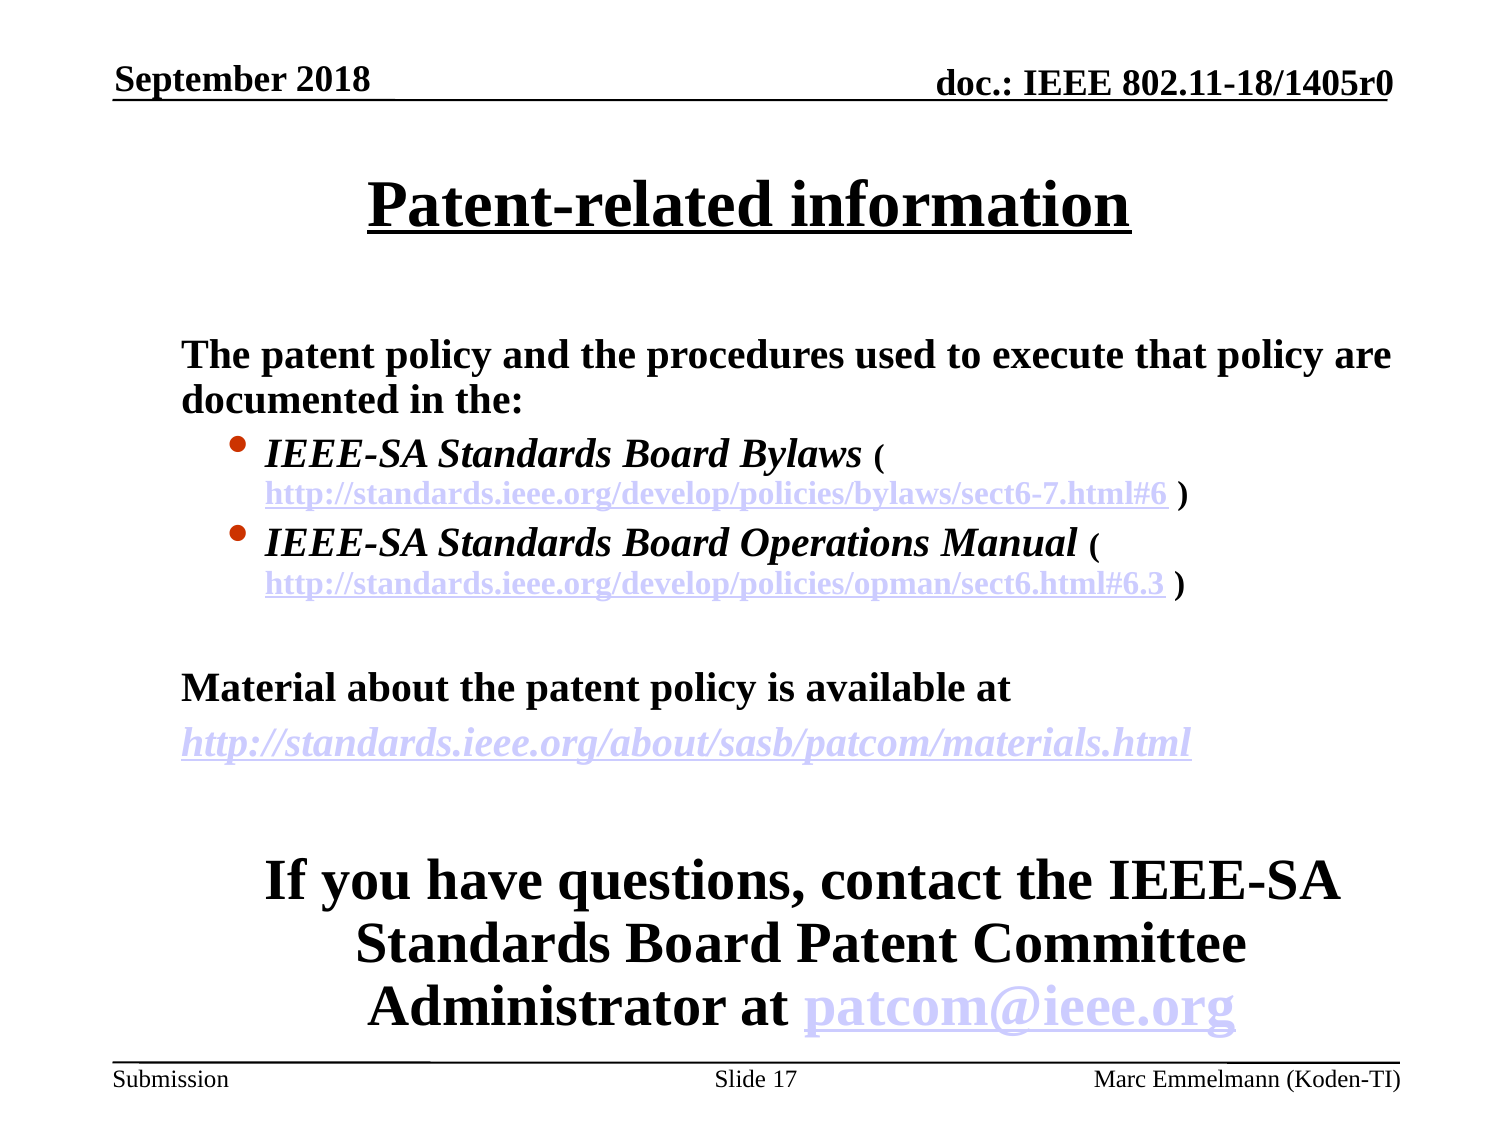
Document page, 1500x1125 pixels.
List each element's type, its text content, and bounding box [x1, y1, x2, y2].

list The patent policy and the procedures used to execute that policy are documented in the: IEEE-SA Standards Board Bylaws (http://standards.ieee.org/develop/policies/bylaws/sect6-7.html#6 ) IEEE-SA Standards Board Operations Manual (http://standards.ieee.org/develop/policies/opman/sect6.html#6.3 ) Material about the patent policy is available at http://standards.ieee.org/about/sasb/patcom/materials.html If you have questions, contact the IEEE-SA Standards Board Patent Committee Administrator at patcom@ieee.org [62, 299, 1438, 975]
title Patent-related information [112, 112, 1388, 288]
footer Marc Emmelmann (Koden-TI) [878, 1061, 1402, 1093]
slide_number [114, 54, 423, 100]
slide_number Slide 17 [712, 1061, 800, 1123]
